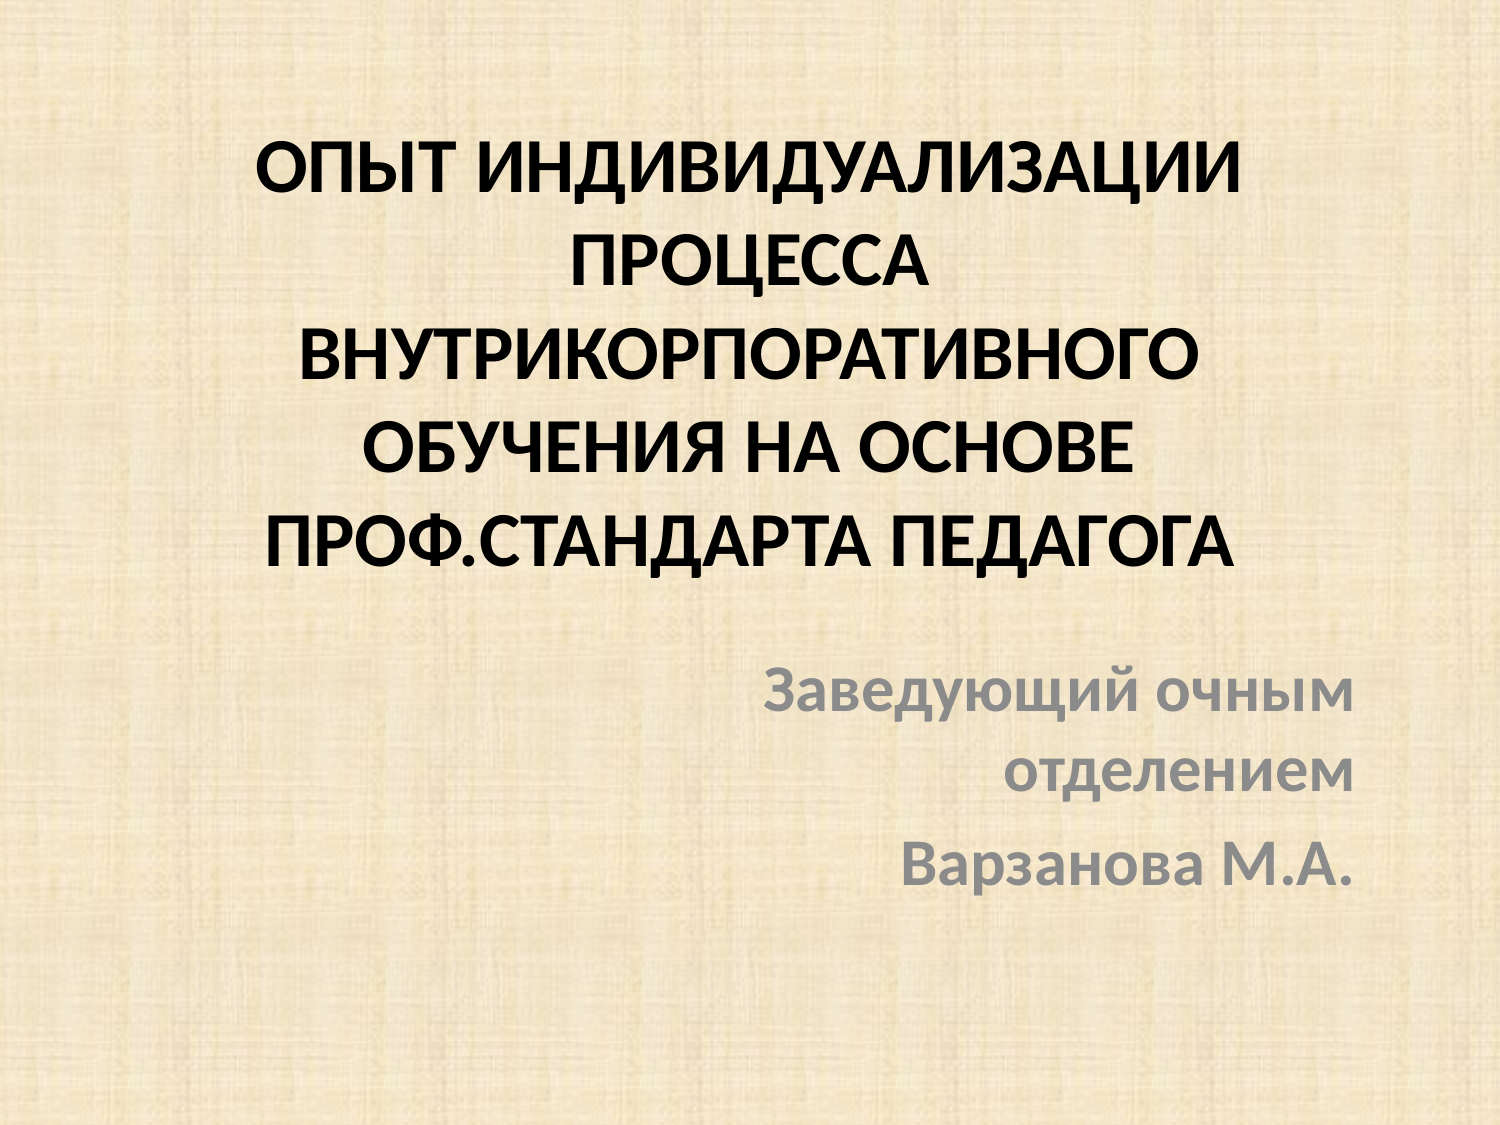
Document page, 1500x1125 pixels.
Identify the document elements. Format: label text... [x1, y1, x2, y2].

title ОПЫТ ИНДИВИДУАЛИЗАЦИИ ПРОЦЕССА ВНУТРИКОРПОРАТИВНОГО ОБУЧЕНИЯ НА ОСНОВЕ ПРОФ.СТАНДАРТА ПЕДАГОГА [112, 105, 1388, 591]
subtitle Заведующий очным отделением Варзанова М.А. [468, 637, 1372, 925]
